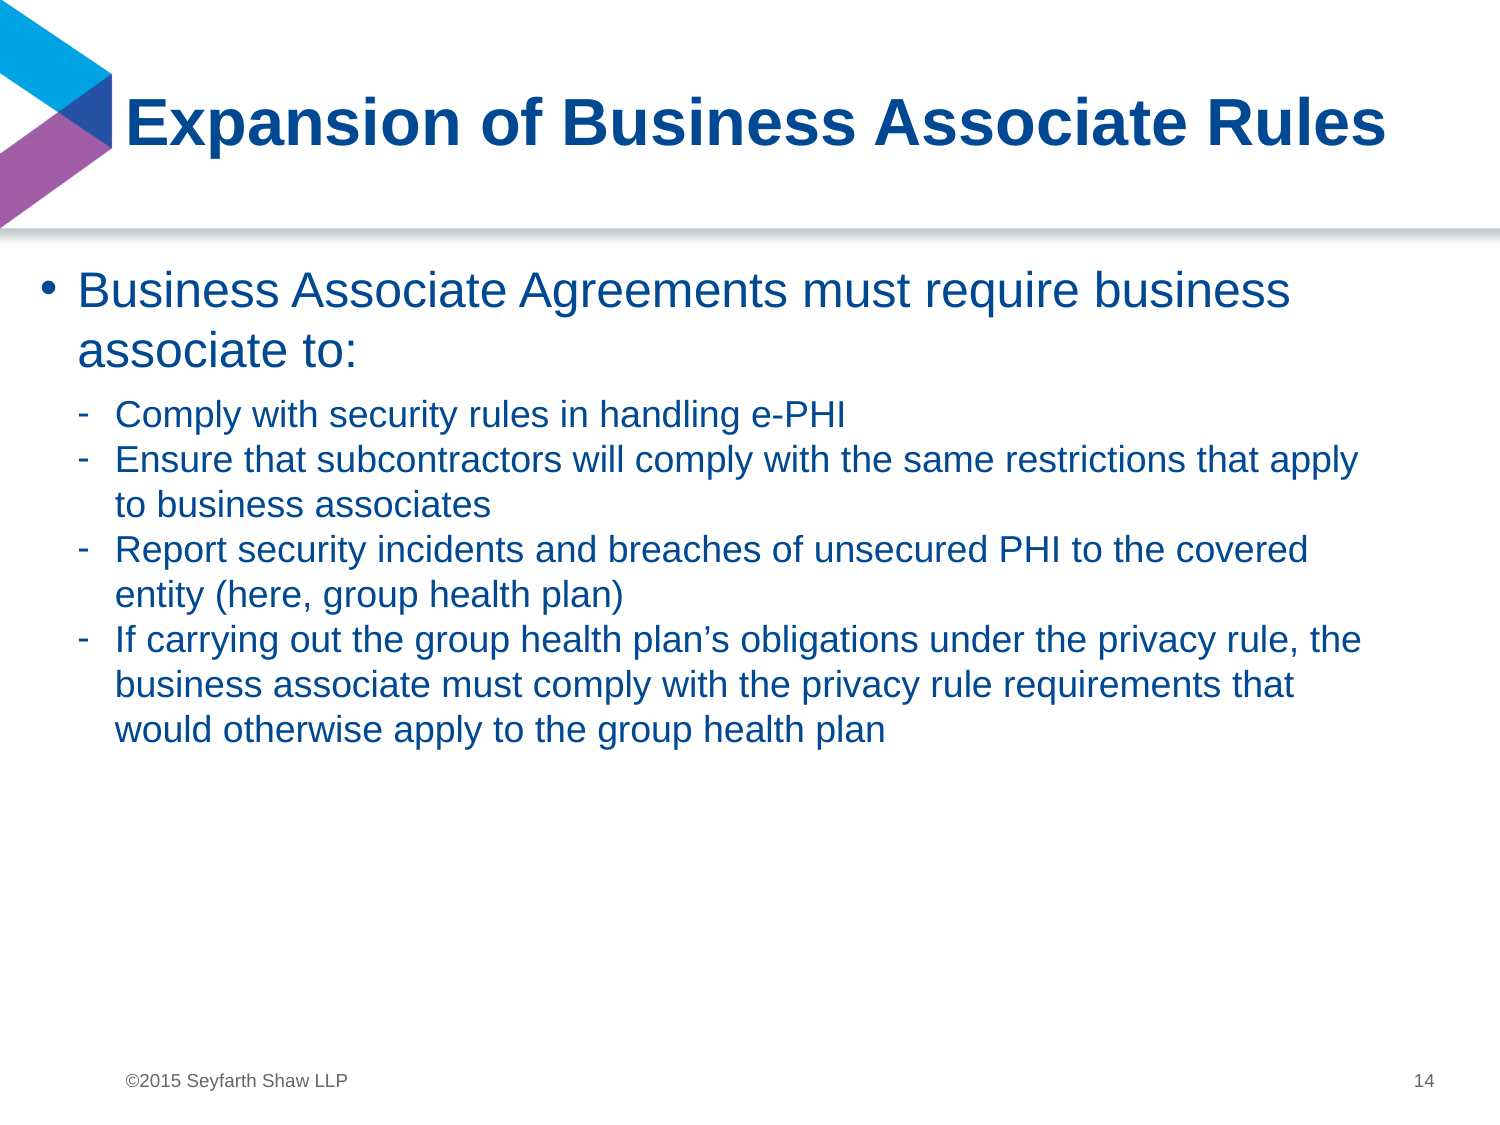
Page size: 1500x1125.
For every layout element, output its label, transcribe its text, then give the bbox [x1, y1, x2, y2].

picture [0, 0, 1500, 1125]
list Business Associate Agreements must require business associate to: Comply with security rules in handling e-PHI Ensure that subcontractors will comply with the same restrictions that apply to business associates Report security incidents and breaches of unsecured PHI to the covered entity (here, group health plan) If carrying out the group health plan’s obligations under the privacy rule, the business associate must comply with the privacy rule requirements that would otherwise apply to the group health plan [24, 249, 1413, 1025]
slide_number 14 [1149, 1050, 1450, 1110]
title Expansion of Business Associate Rules [125, 12, 1450, 225]
